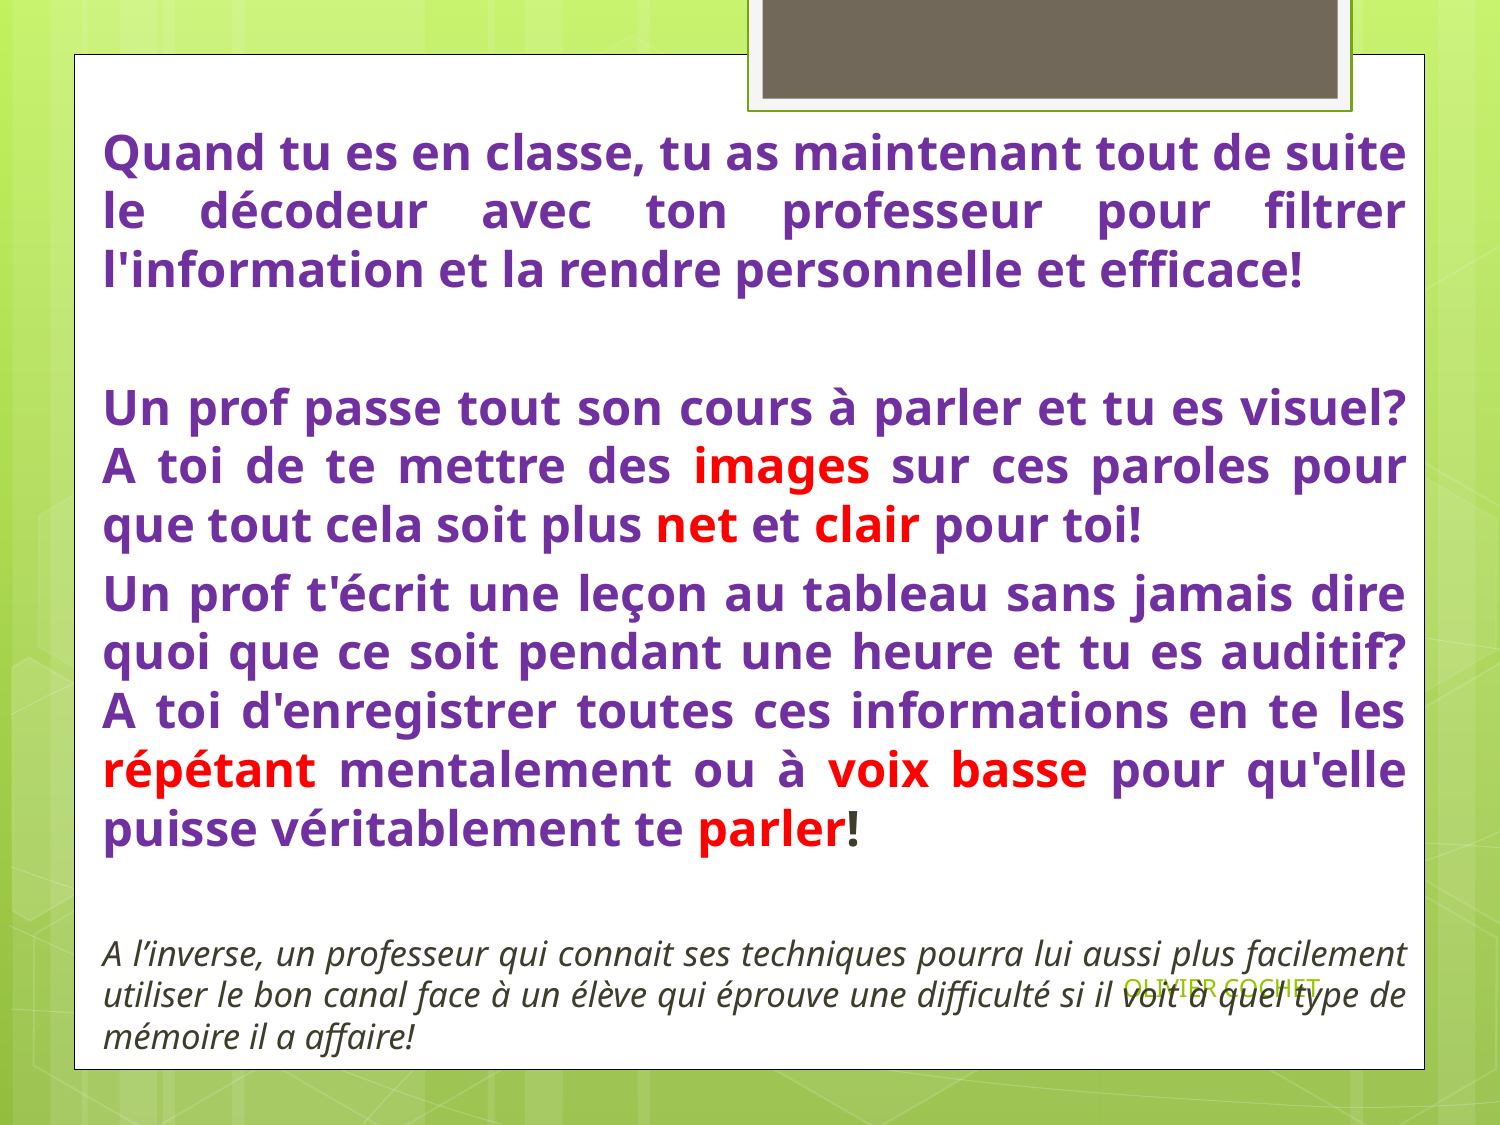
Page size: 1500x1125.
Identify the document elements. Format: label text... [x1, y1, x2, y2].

list Quand tu es en classe, tu as maintenant tout de suite le décodeur avec ton professeur pour filtrer l'information et la rendre personnelle et efficace! Un prof passe tout son cours à parler et tu es visuel? A toi de te mettre des images sur ces paroles pour que tout cela soit plus net et clair pour toi! Un prof t'écrit une leçon au tableau sans jamais dire quoi que ce soit pendant une heure et tu es auditif? A toi d'enregistrer toutes ces informations en te les répétant mentalement ou à voix basse pour qu'elle puisse véritablement te parler! A l’inverse, un professeur qui connait ses techniques pourra lui aussi plus facilement utiliser le bon canal face à un élève qui éprouve une difficulté si il voit à quel type de mémoire il a affaire! [76, 113, 1424, 1071]
footer OLIVIER COCHET [761, 960, 1336, 1020]
